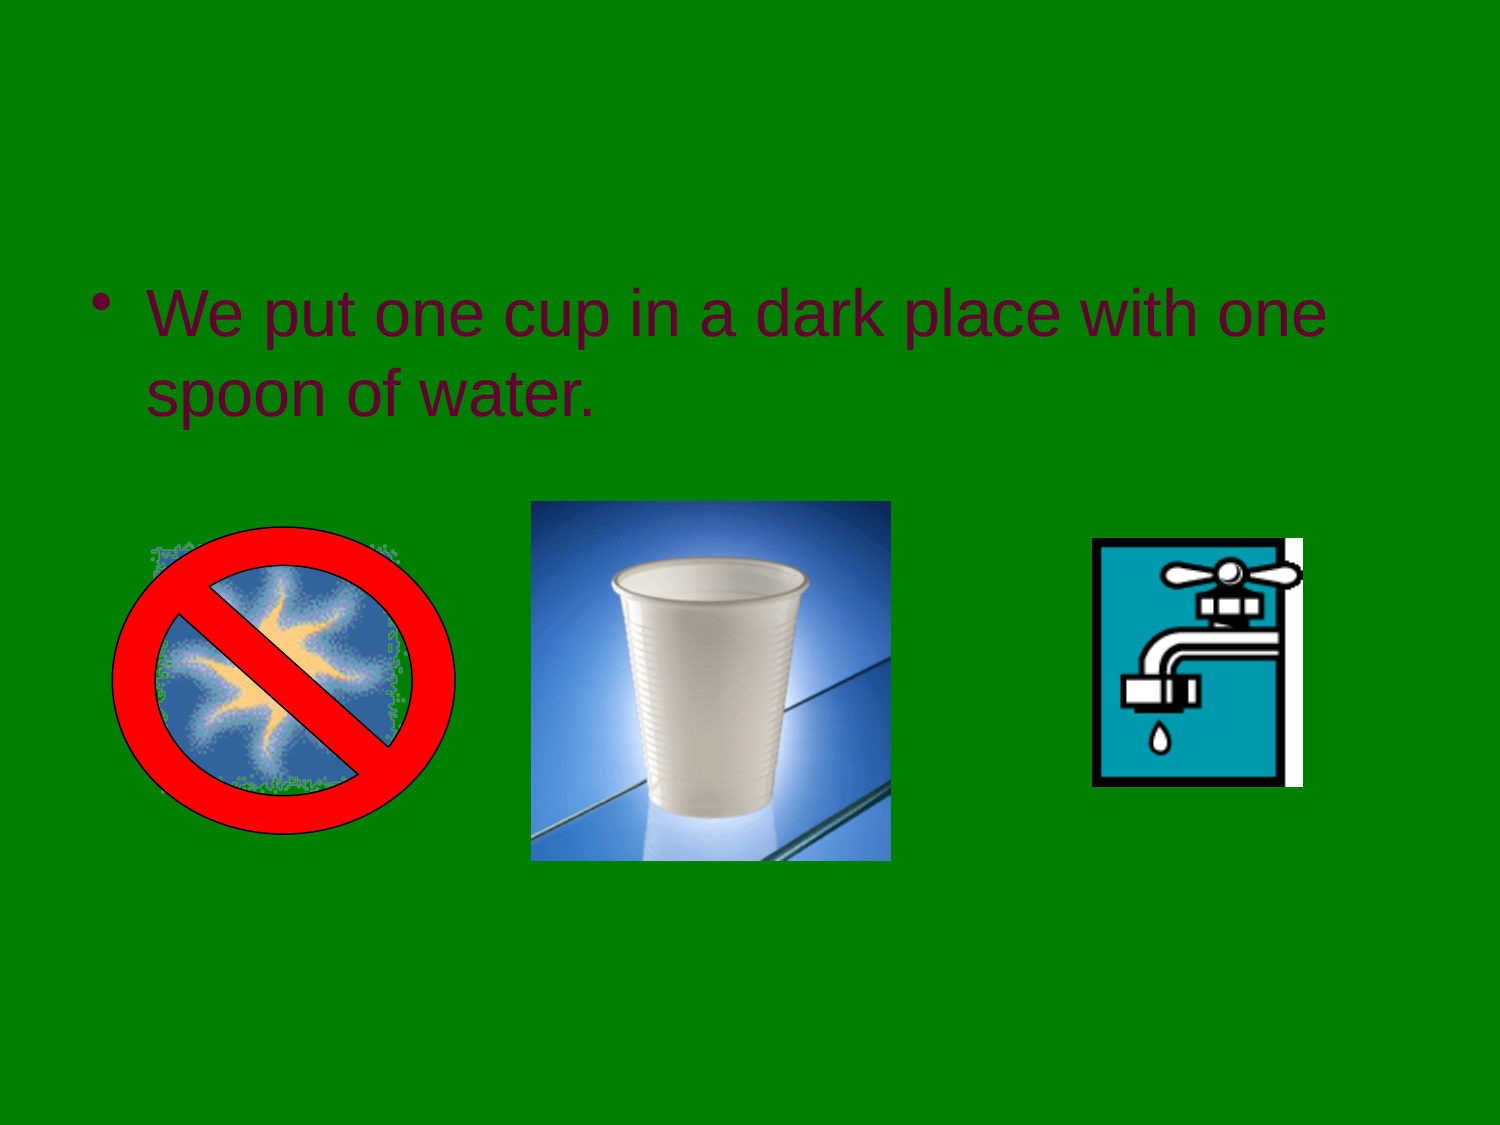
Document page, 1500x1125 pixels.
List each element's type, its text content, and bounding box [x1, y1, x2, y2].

text_box [187, 808, 380, 835]
picture [1092, 538, 1303, 788]
text_box [112, 594, 142, 768]
list We put one cup in a dark place with one spoon of water. [75, 262, 1425, 1005]
picture [147, 538, 408, 799]
text_box [413, 579, 455, 782]
text_box [222, 527, 345, 537]
picture [530, 501, 891, 862]
